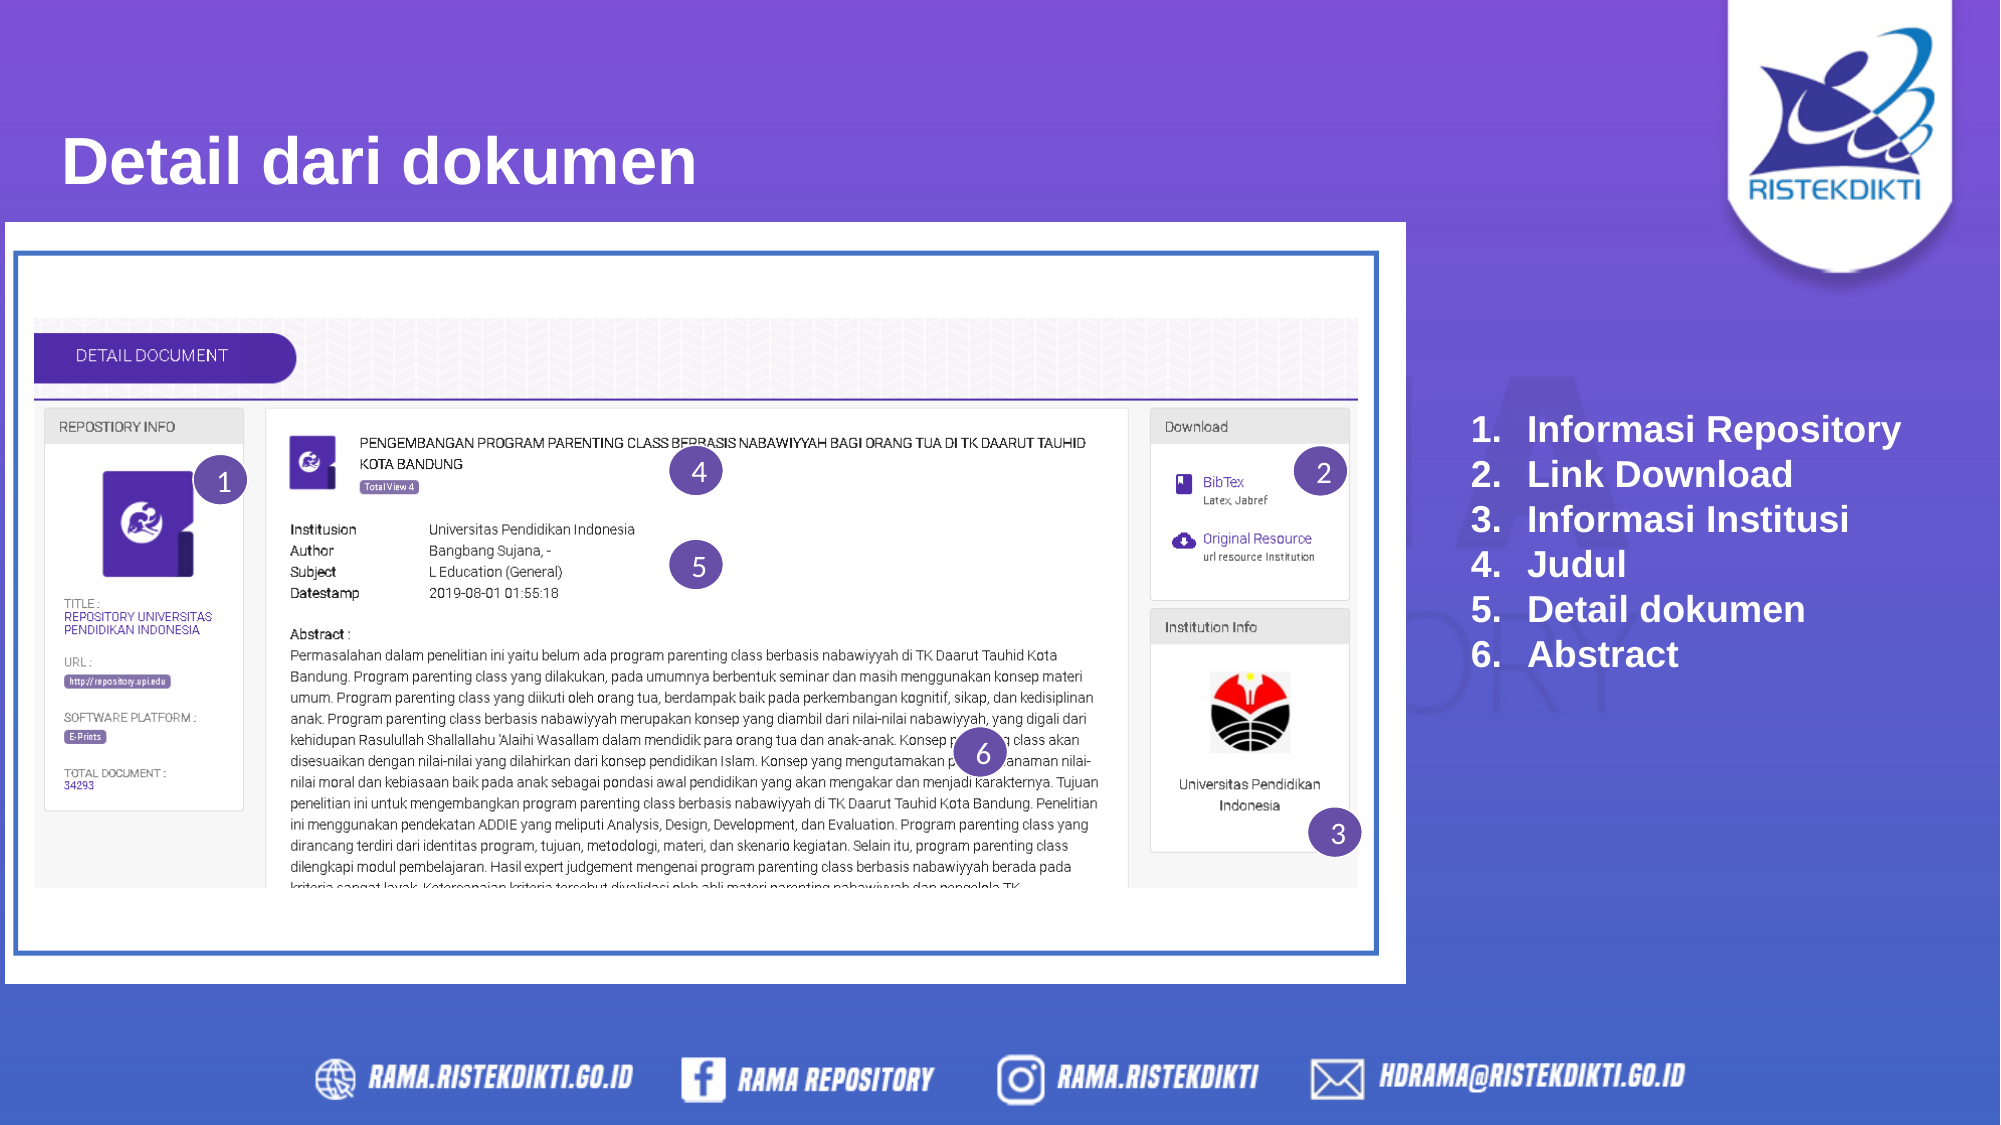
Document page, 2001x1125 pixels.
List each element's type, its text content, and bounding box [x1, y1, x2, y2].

text_box Detail dari dokumen [46, 110, 1709, 206]
text_box Informasi Repository Link Download Informasi Institusi Judul Detail dokumen Abstract [1456, 397, 2000, 683]
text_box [13, 250, 1379, 956]
picture [0, 0, 2000, 1125]
